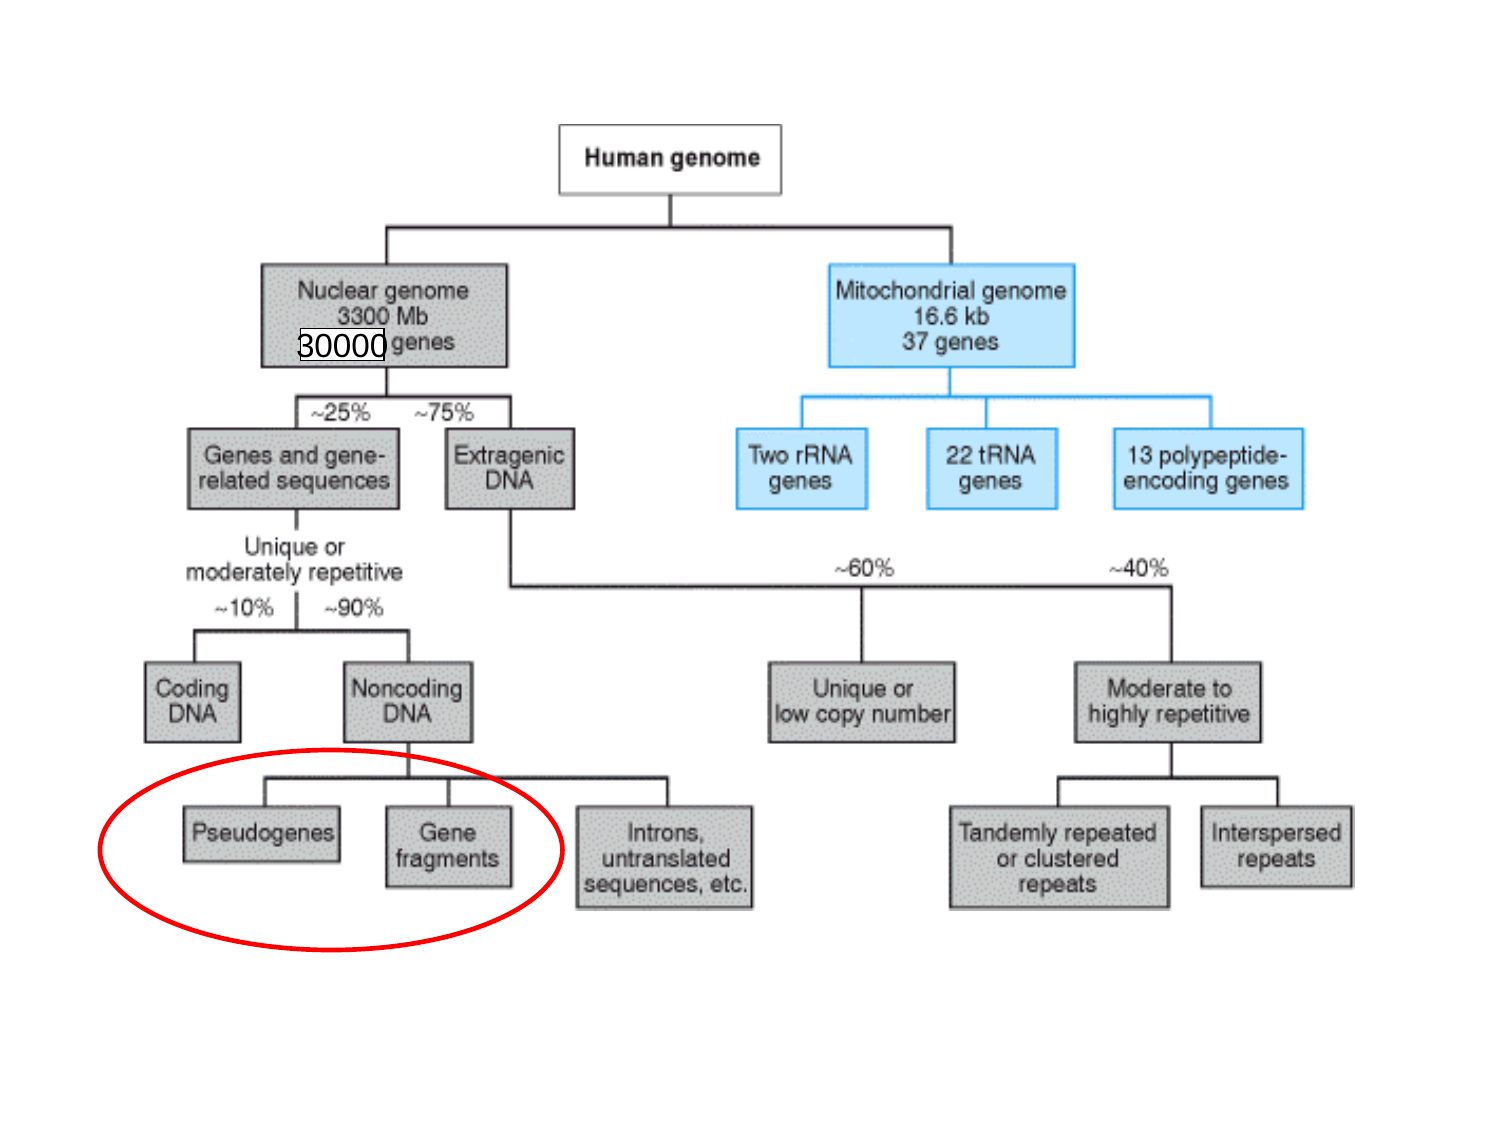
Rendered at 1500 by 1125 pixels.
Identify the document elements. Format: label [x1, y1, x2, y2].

text_box [170, 922, 492, 951]
text_box [99, 795, 138, 905]
text_box [143, 124, 1357, 913]
